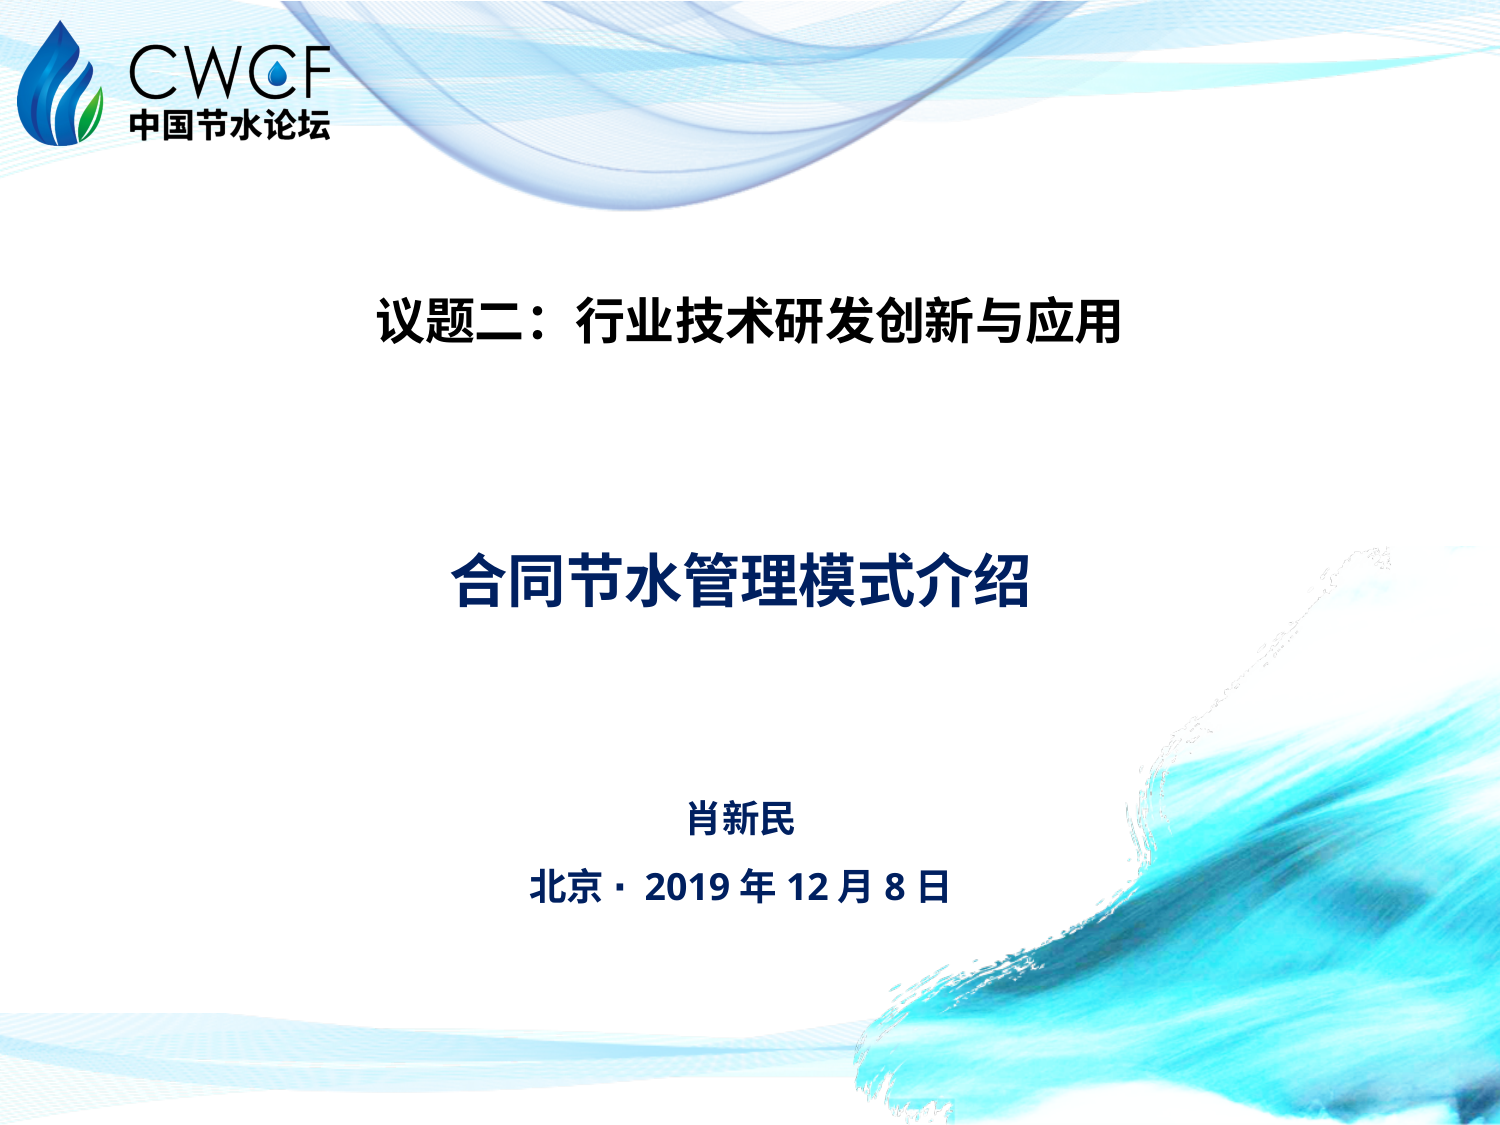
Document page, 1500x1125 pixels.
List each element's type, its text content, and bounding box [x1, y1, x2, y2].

picture [0, 0, 1500, 336]
text_box 议题二：行业技术研发创新与应用 [249, 282, 1251, 357]
picture [0, 546, 1500, 1125]
text_box 肖新民 北京 ∙ 2019年12月8日 [492, 765, 853, 916]
text_box 合同节水管理模式介绍 [314, 502, 1168, 622]
